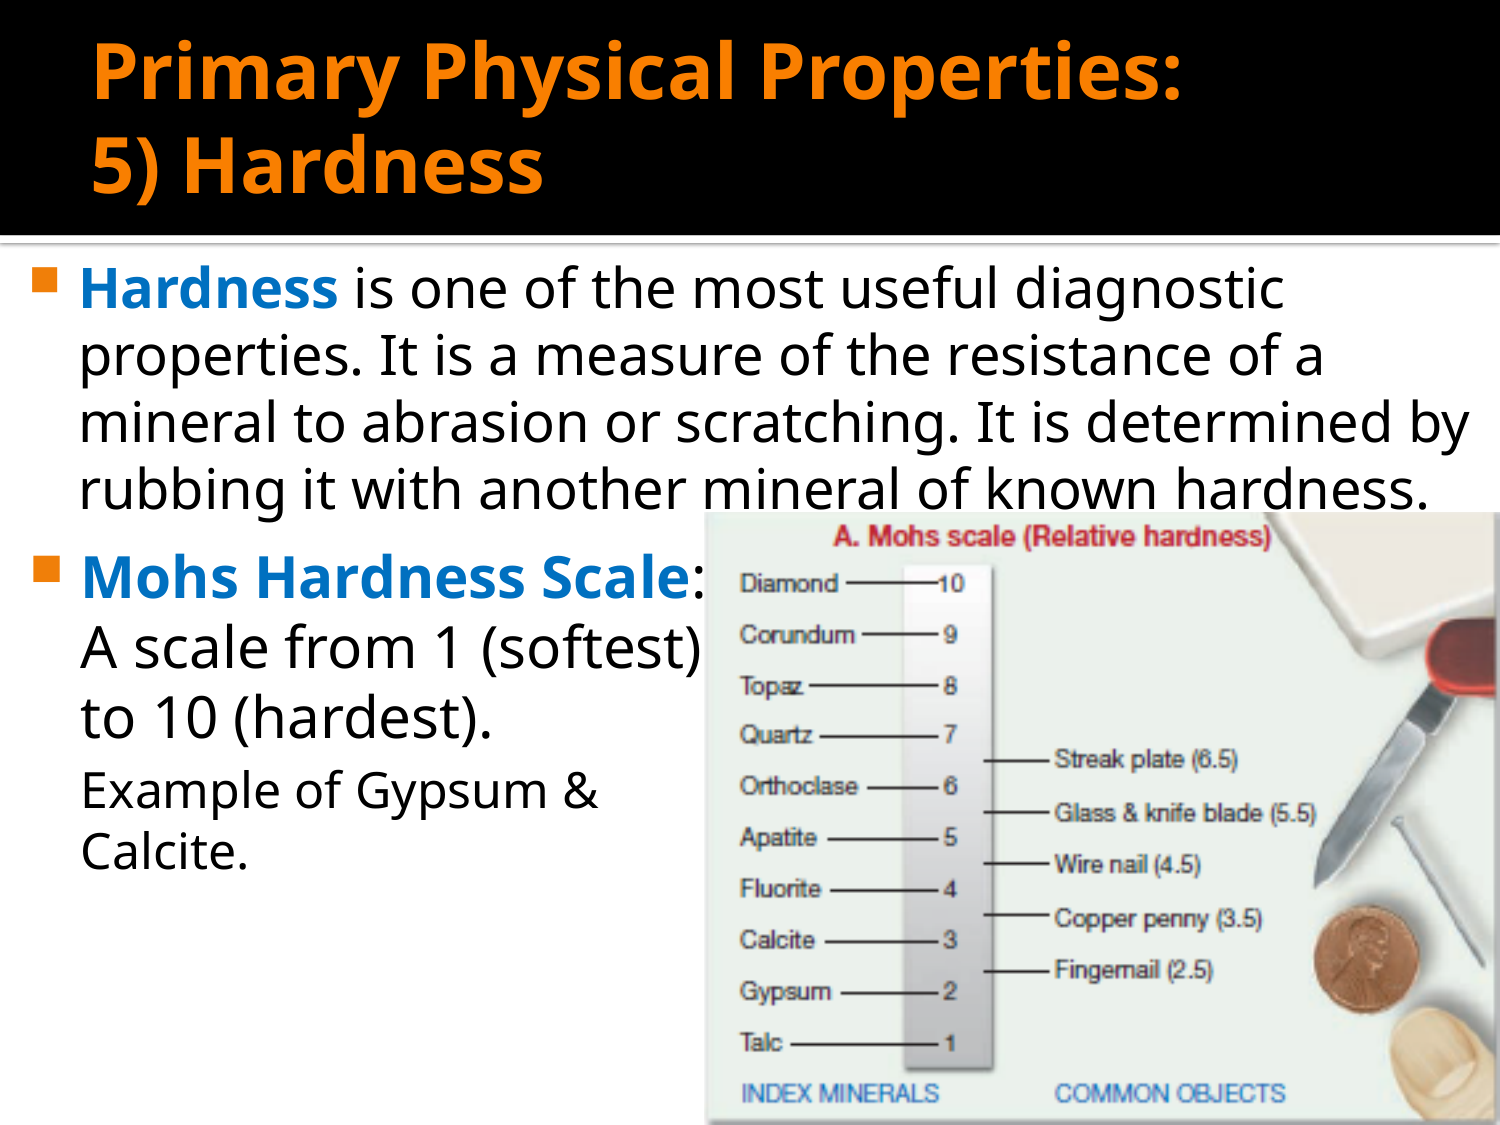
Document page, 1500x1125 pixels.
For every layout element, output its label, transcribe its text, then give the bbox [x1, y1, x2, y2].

list Hardness is one of the most useful diagnostic properties. It is a measure of the resistance of a mineral to abrasion or scratching. It is determined by rubbing it with another mineral of known hardness. [0, 237, 1500, 524]
text_box Mohs Hardness Scale: A scale from 1 (softest) to 10 (hardest). Example of Gypsum & Calcite. [0, 524, 699, 1125]
title Primary Physical Properties: 5) Hardness [75, 12, 1425, 218]
picture [704, 512, 1500, 1125]
